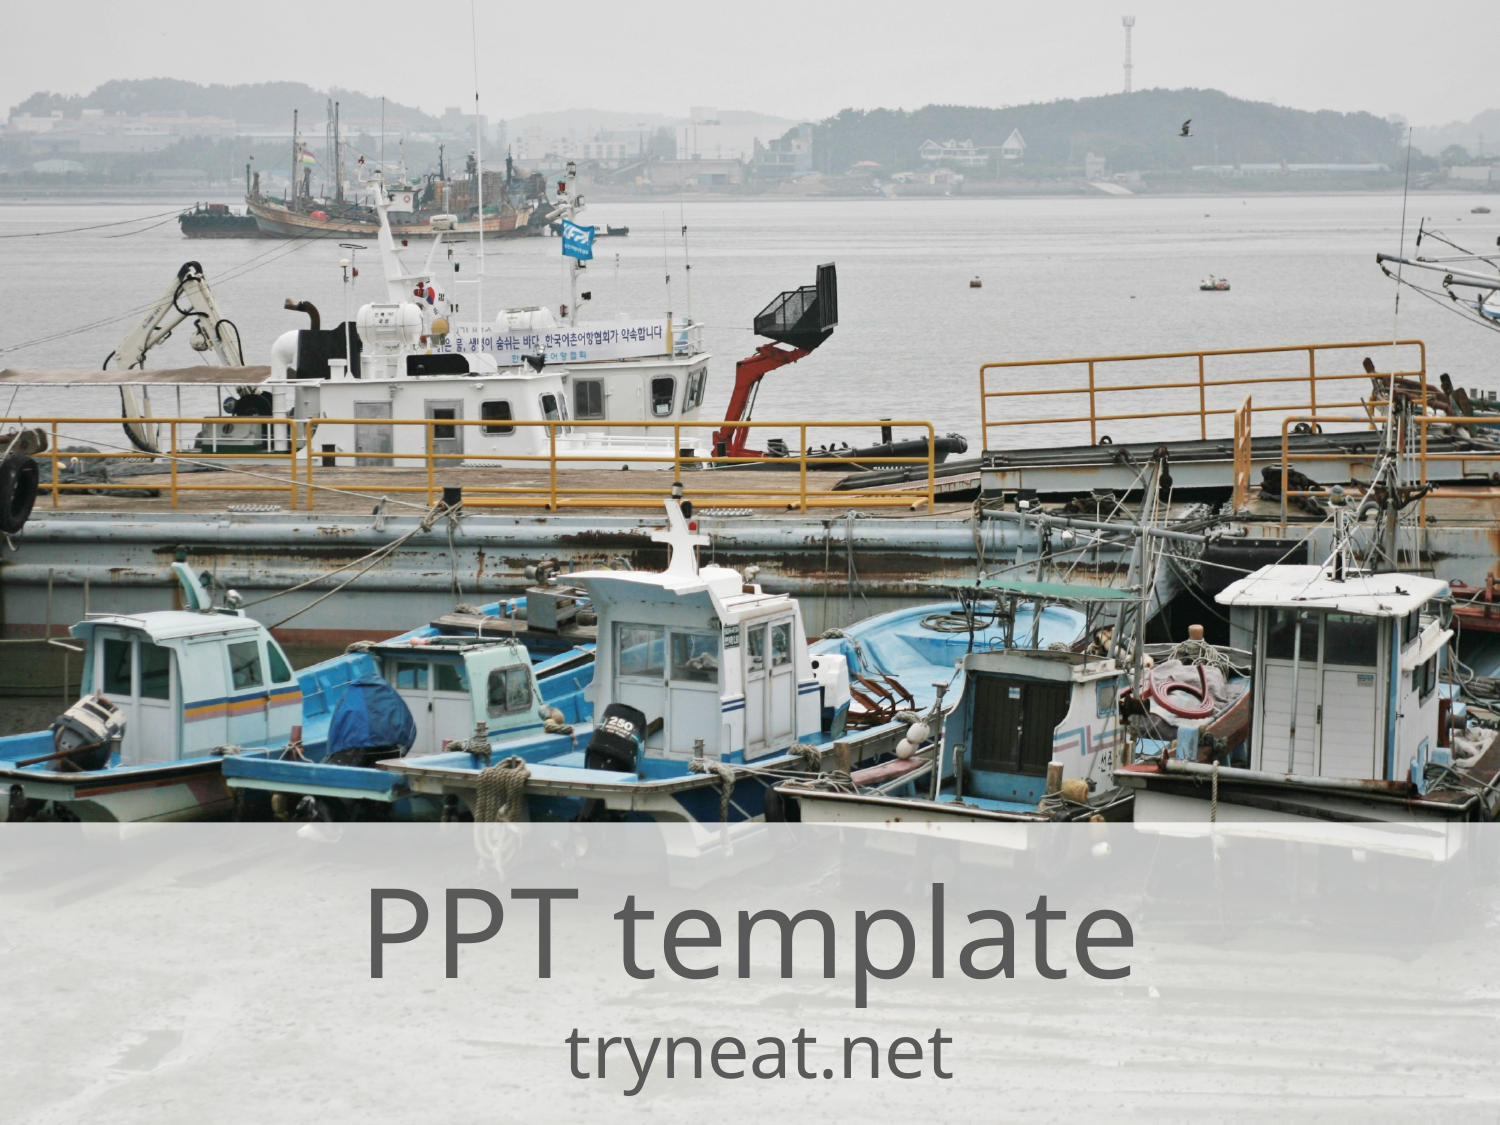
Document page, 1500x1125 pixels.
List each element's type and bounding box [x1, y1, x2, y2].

text_box [0, 0, 1500, 1125]
